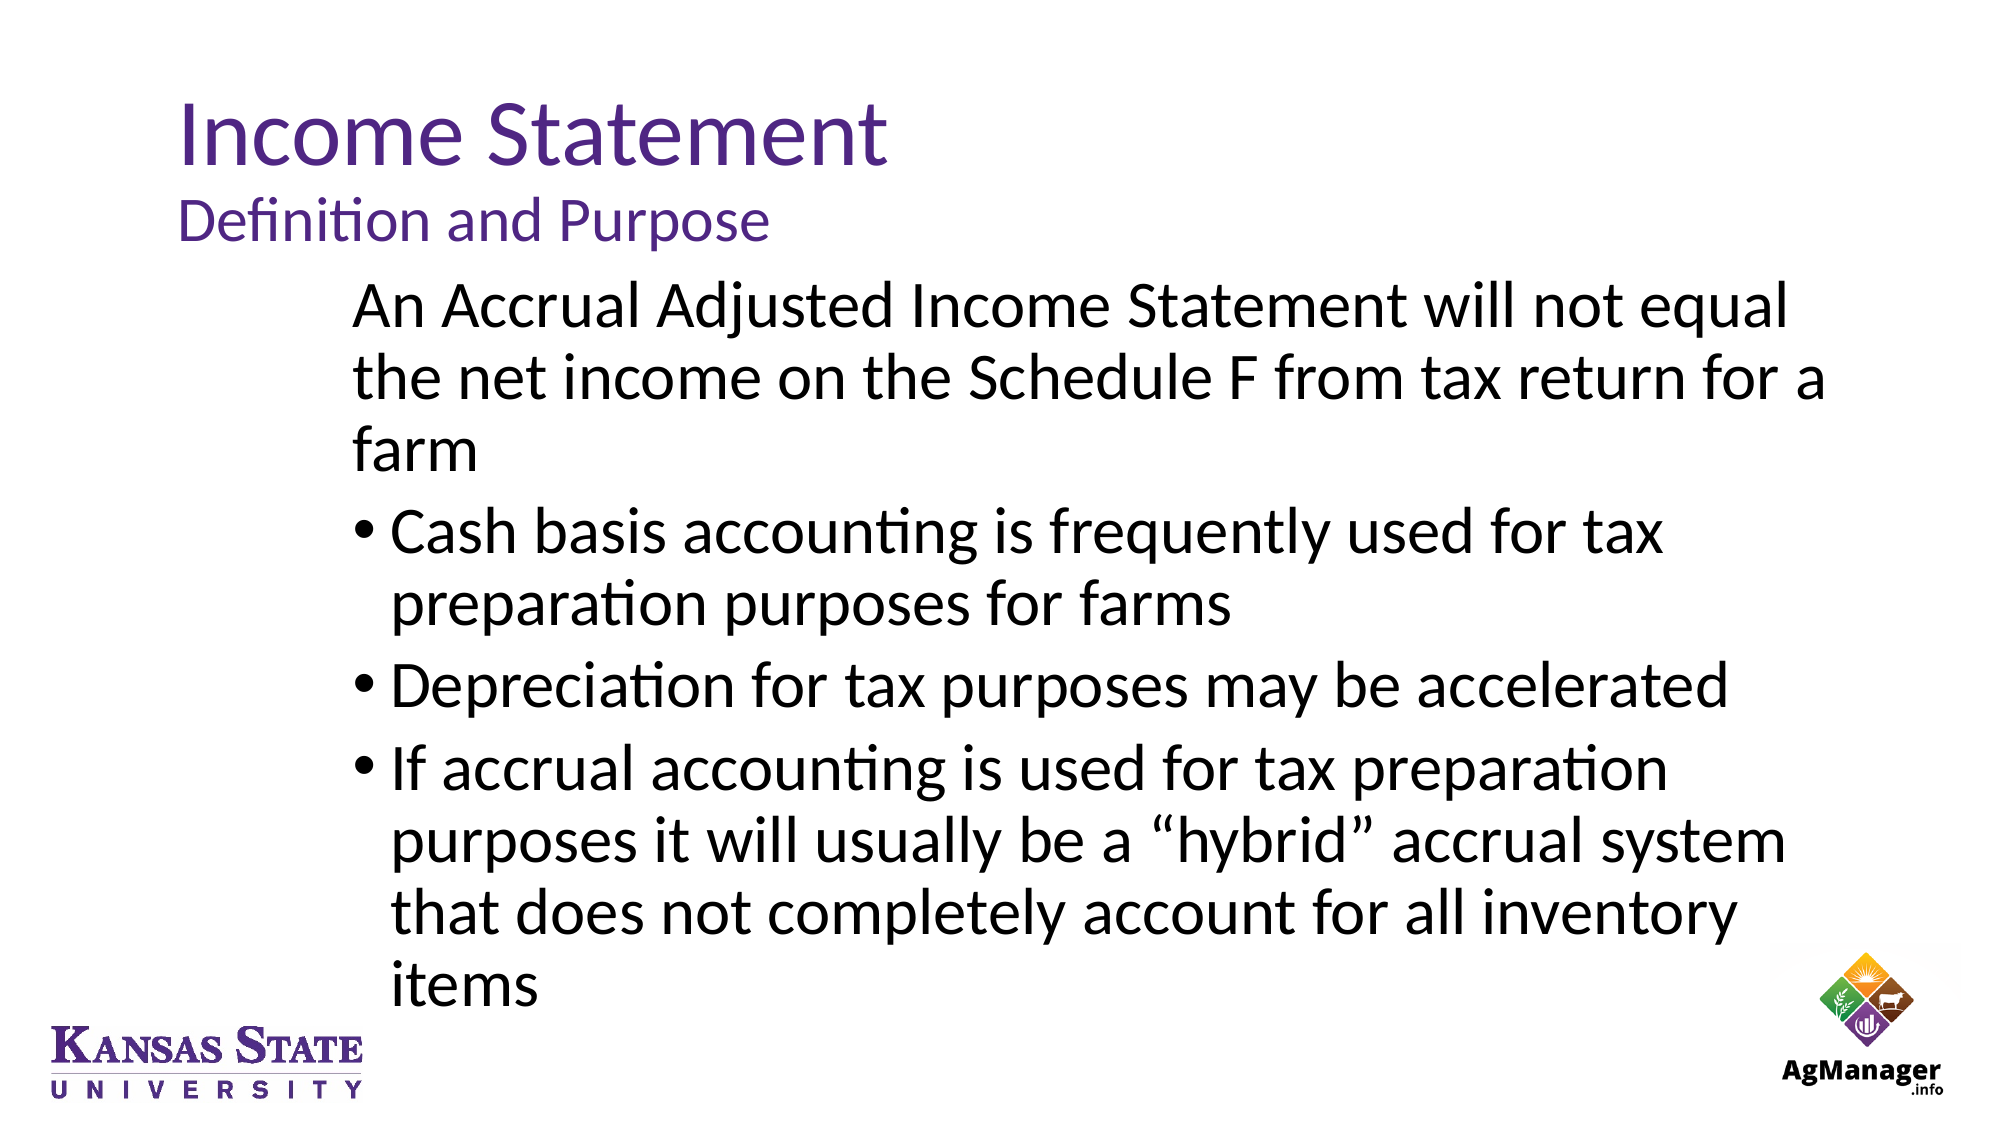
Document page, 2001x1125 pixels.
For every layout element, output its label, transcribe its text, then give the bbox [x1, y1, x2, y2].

list An Accrual Adjusted Income Statement will not equal the net income on the Schedule F from tax return for a farm Cash basis accounting is frequently used for tax preparation purposes for farms Depreciation for tax purposes may be accelerated If accrual accounting is used for tax preparation purposes it will usually be a “hybrid” accrual system that does not completely account for all inventory items [262, 262, 1875, 1006]
picture [51, 1026, 363, 1103]
text_box Income Statement Definition and Purpose [162, 75, 1663, 263]
picture [1770, 943, 1961, 1109]
